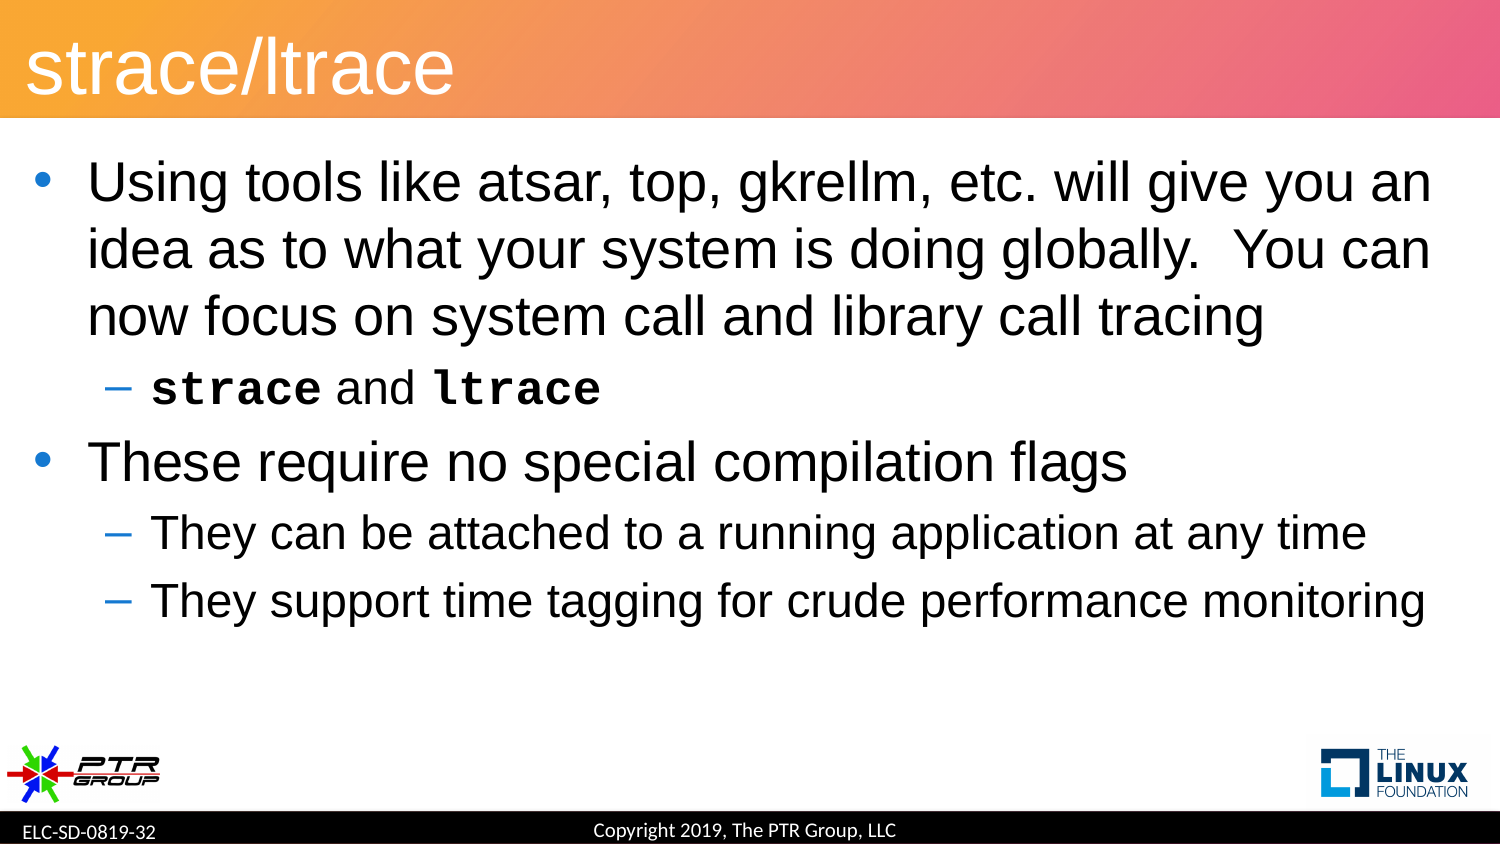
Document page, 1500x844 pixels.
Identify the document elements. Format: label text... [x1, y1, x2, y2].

footer Copyright 2019, The PTR Group, LLC [507, 809, 983, 844]
picture [0, 0, 1500, 118]
list Using tools like atsar, top, gkrellm, etc. will give you an idea as to what your system is doing globally. You can now focus on system call and library call tracing strace and ltrace These require no special compilation flags They can be attached to a running application at any time They support time tagging for crude performance monitoring [18, 138, 1470, 746]
picture [7, 745, 160, 803]
picture [1301, 734, 1491, 810]
slide_number ELC-SD-0819-32 [7, 811, 445, 843]
title strace/ltrace [10, 7, 1479, 118]
